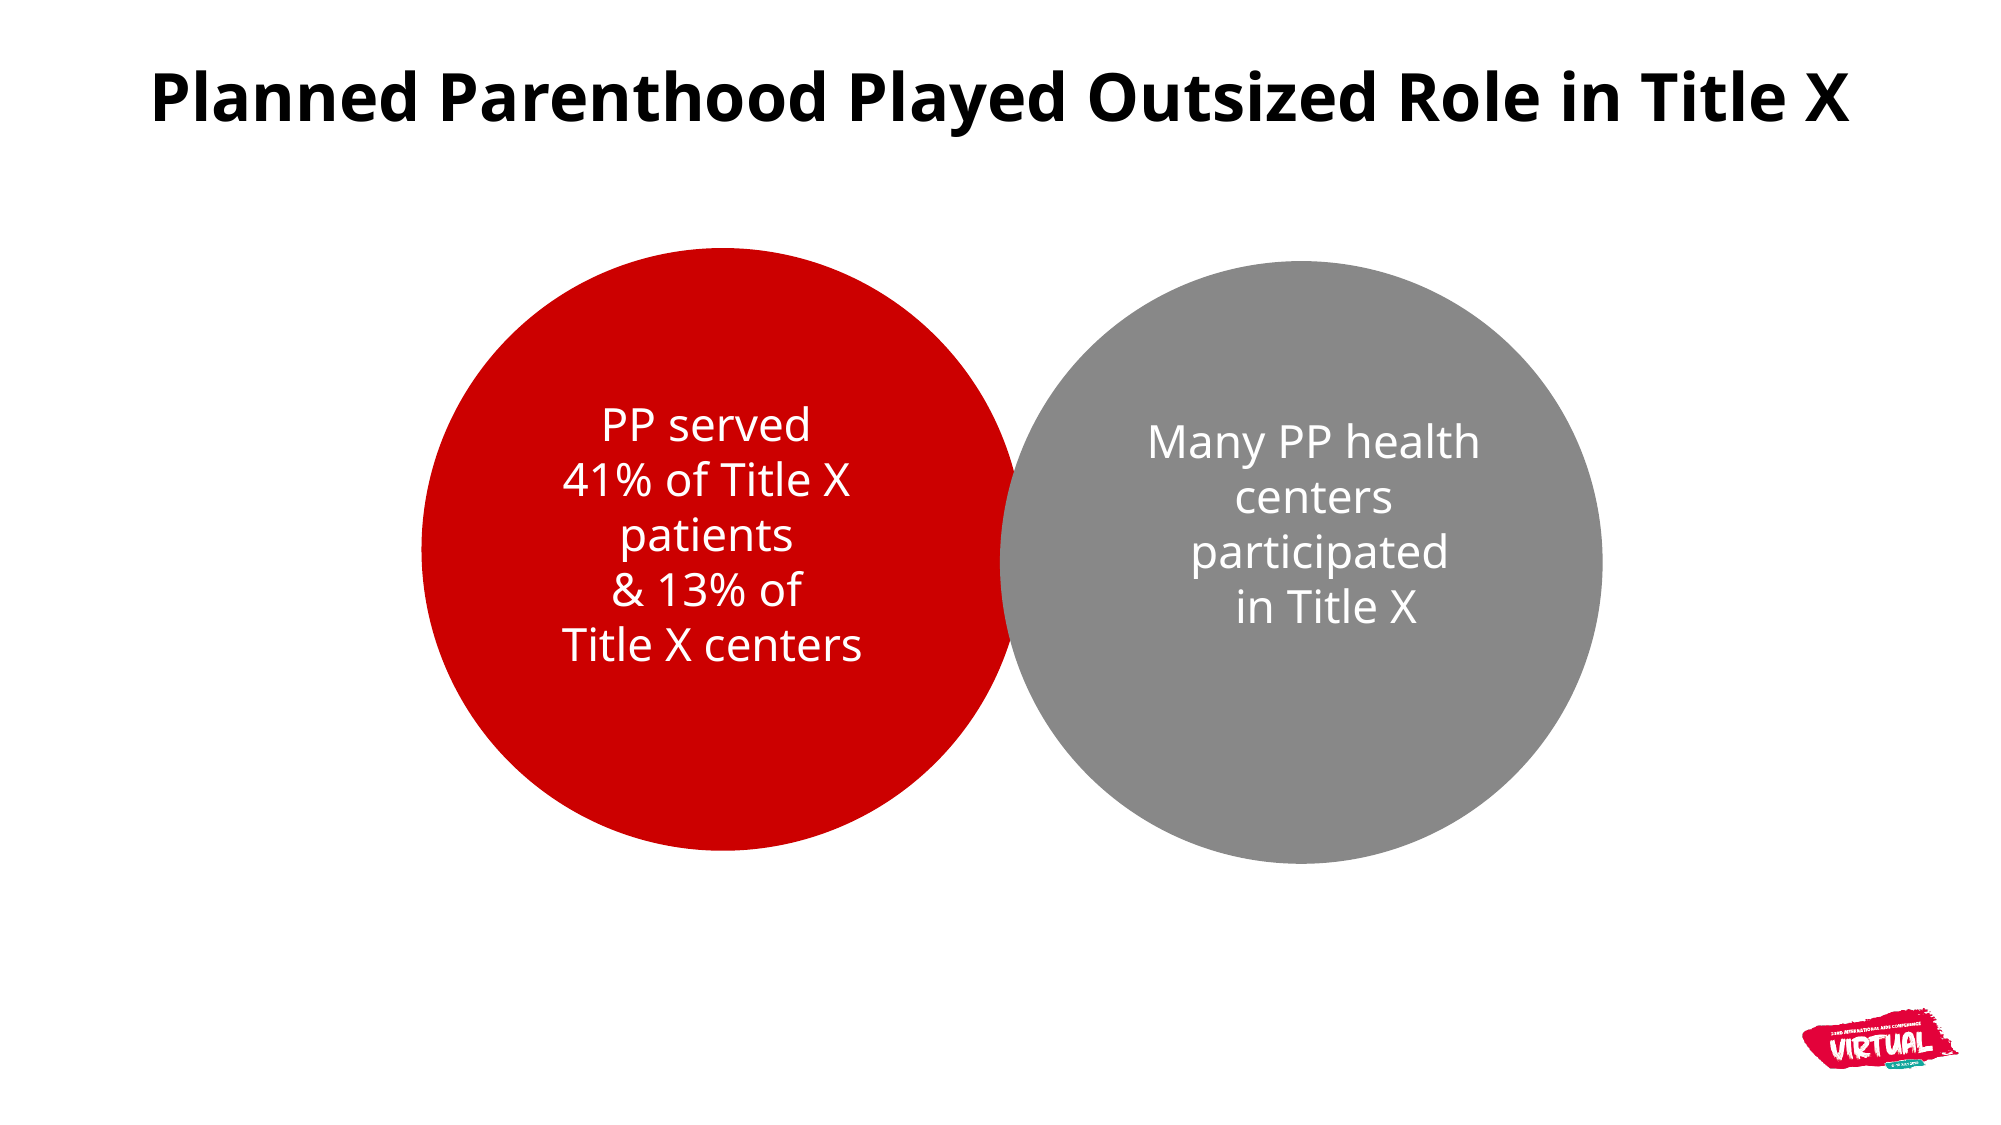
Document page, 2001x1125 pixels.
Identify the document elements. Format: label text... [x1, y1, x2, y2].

title Planned Parenthood Played Outsized Role in Title X [99, 30, 1900, 219]
text_box Many PP health centers participated in Title X [1073, 397, 1566, 890]
text_box [1566, 418, 1603, 707]
text_box [473, 248, 1014, 737]
text_box [999, 261, 1554, 760]
text_box [421, 391, 466, 708]
picture [1757, 996, 1959, 1102]
text_box PP served 41% of Title X patients & 13% of Title X centers [466, 380, 959, 873]
